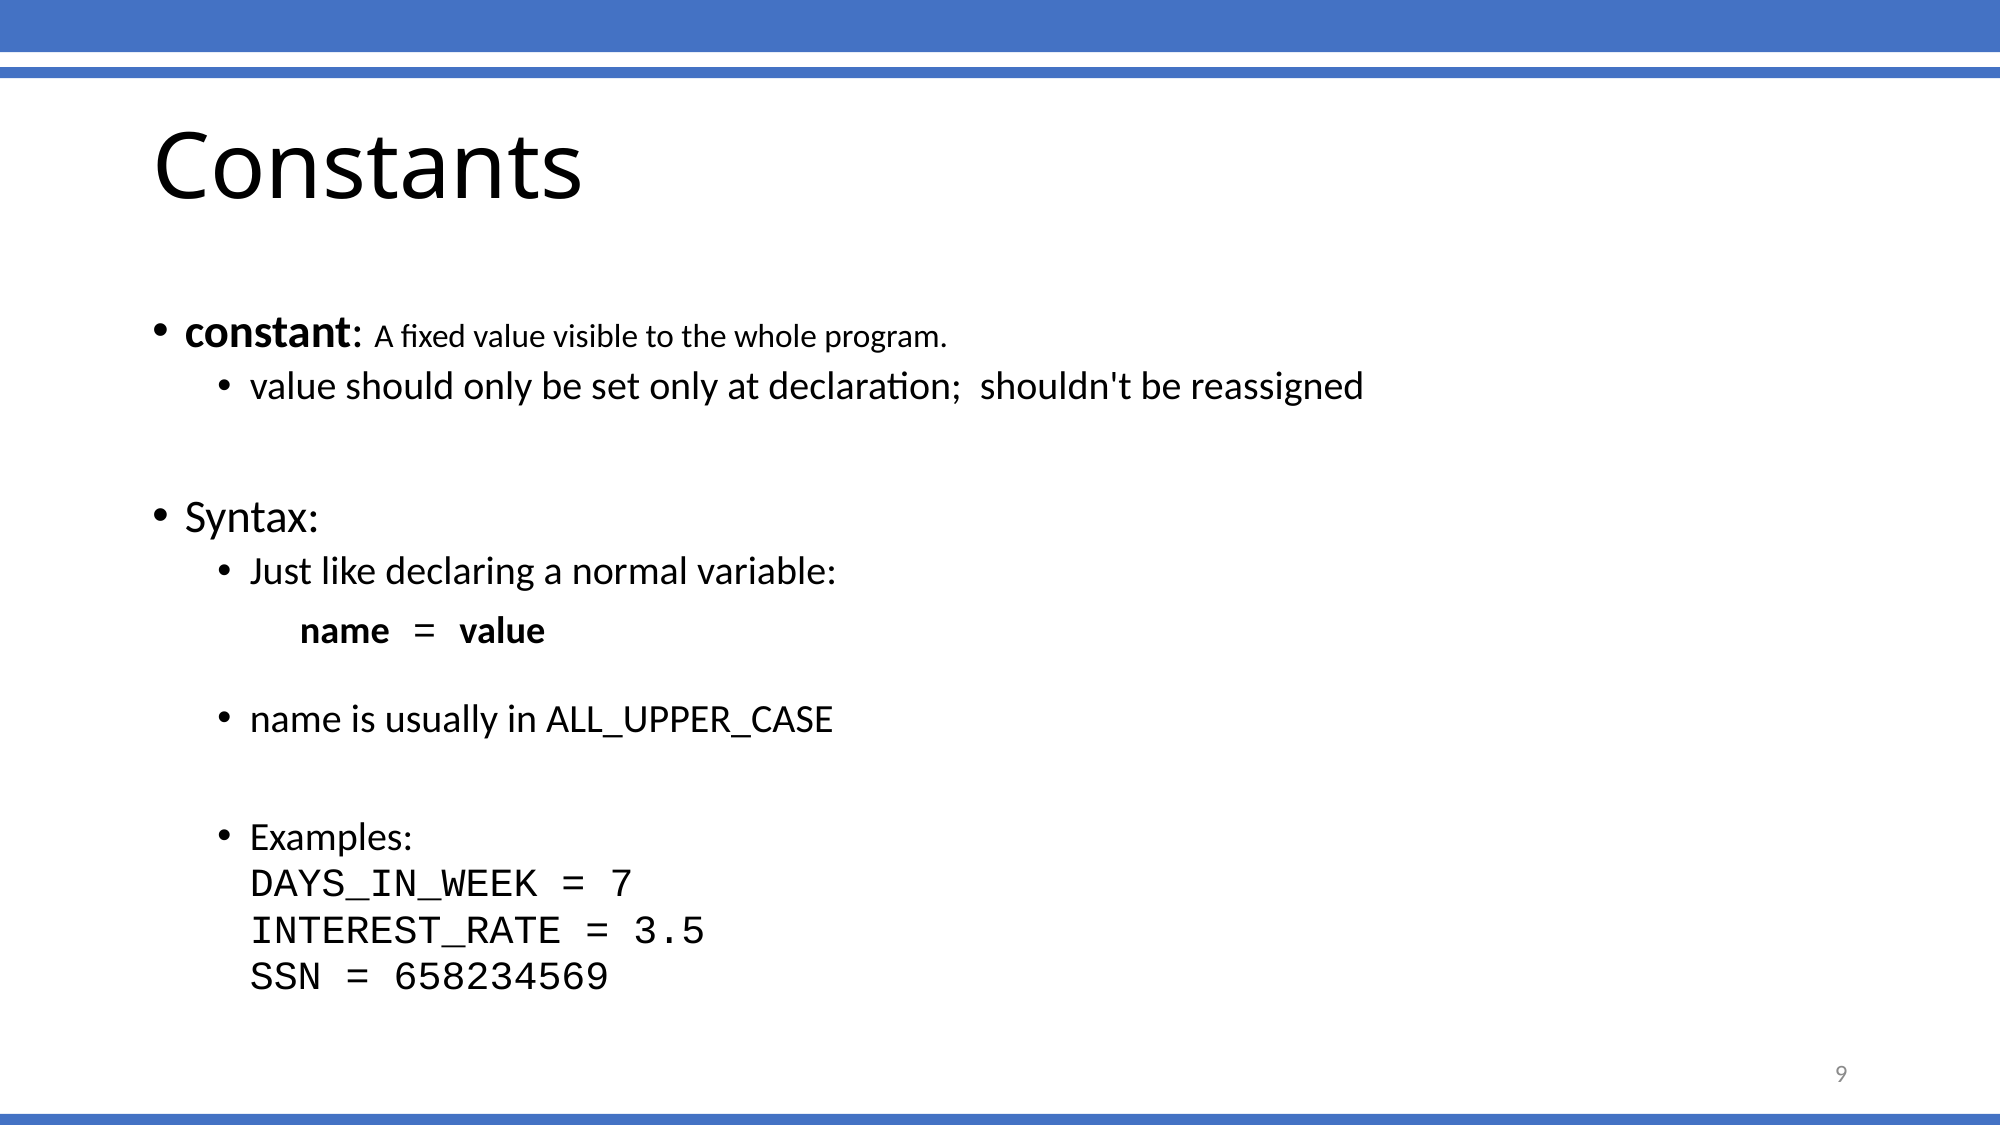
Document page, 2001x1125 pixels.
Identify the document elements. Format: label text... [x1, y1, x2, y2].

list constant: A fixed value visible to the whole program. value should only be set only at declaration; shouldn't be reassigned Syntax: Just like declaring a normal variable: name = value name is usually in ALL_UPPER_CASE Examples: DAYS_IN_WEEK = 7 INTEREST_RATE = 3.5 SSN = 658234569 [137, 299, 1863, 1014]
slide_number 9 [1412, 1042, 1863, 1103]
title Constants [137, 59, 1863, 278]
